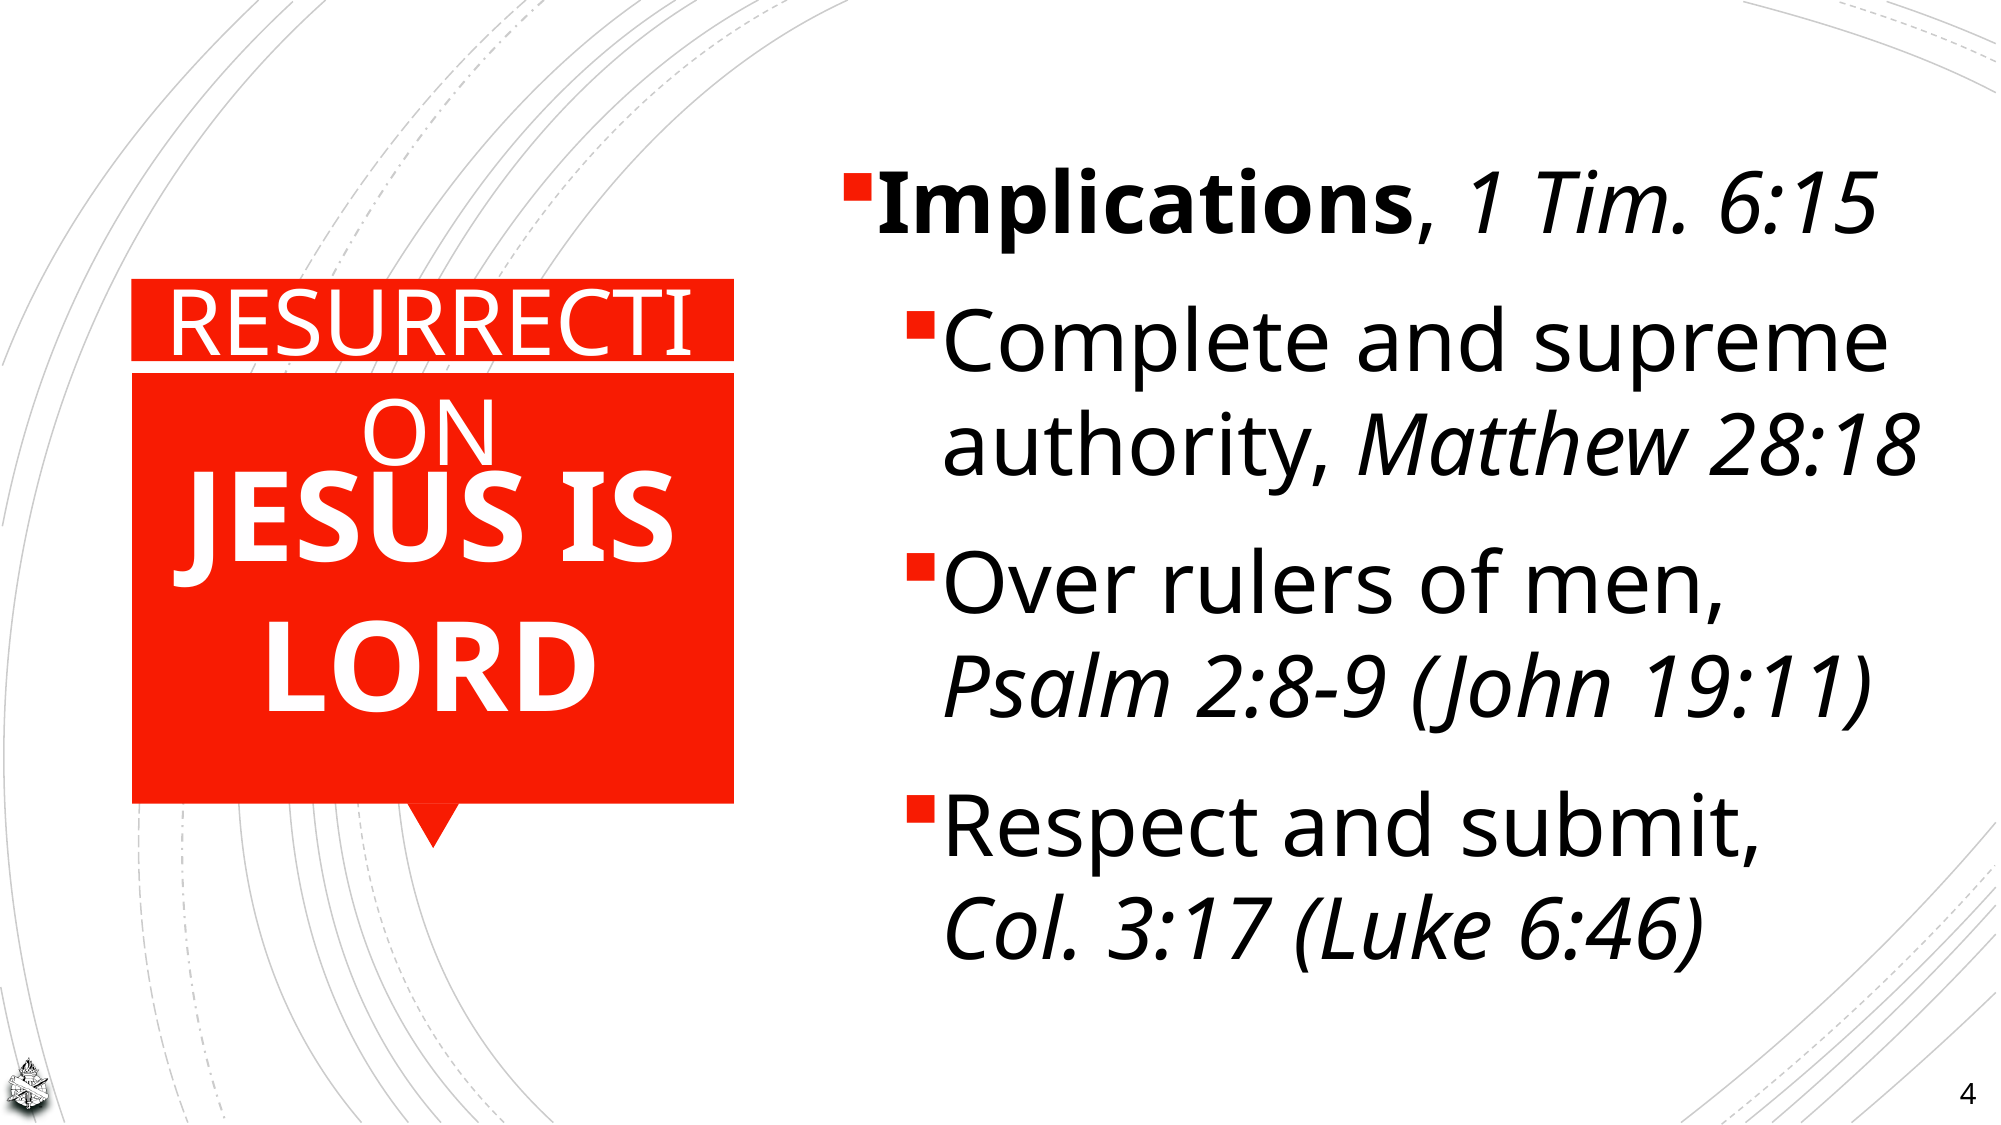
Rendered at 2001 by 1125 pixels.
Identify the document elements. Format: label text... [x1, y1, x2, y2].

text_box resurrection [129, 256, 731, 492]
title Jesus is Lord [129, 492, 731, 789]
slide_number 4 [1841, 1069, 1992, 1122]
list Implications, 1 Tim. 6:15 Complete and supreme authority, Matthew 28:18 Over rulers of men, Psalm 2:8-9 (John 19:11) Respect and submit, Col. 3:17 (Luke 6:46) [821, 99, 1941, 1024]
picture [6, 1057, 49, 1111]
